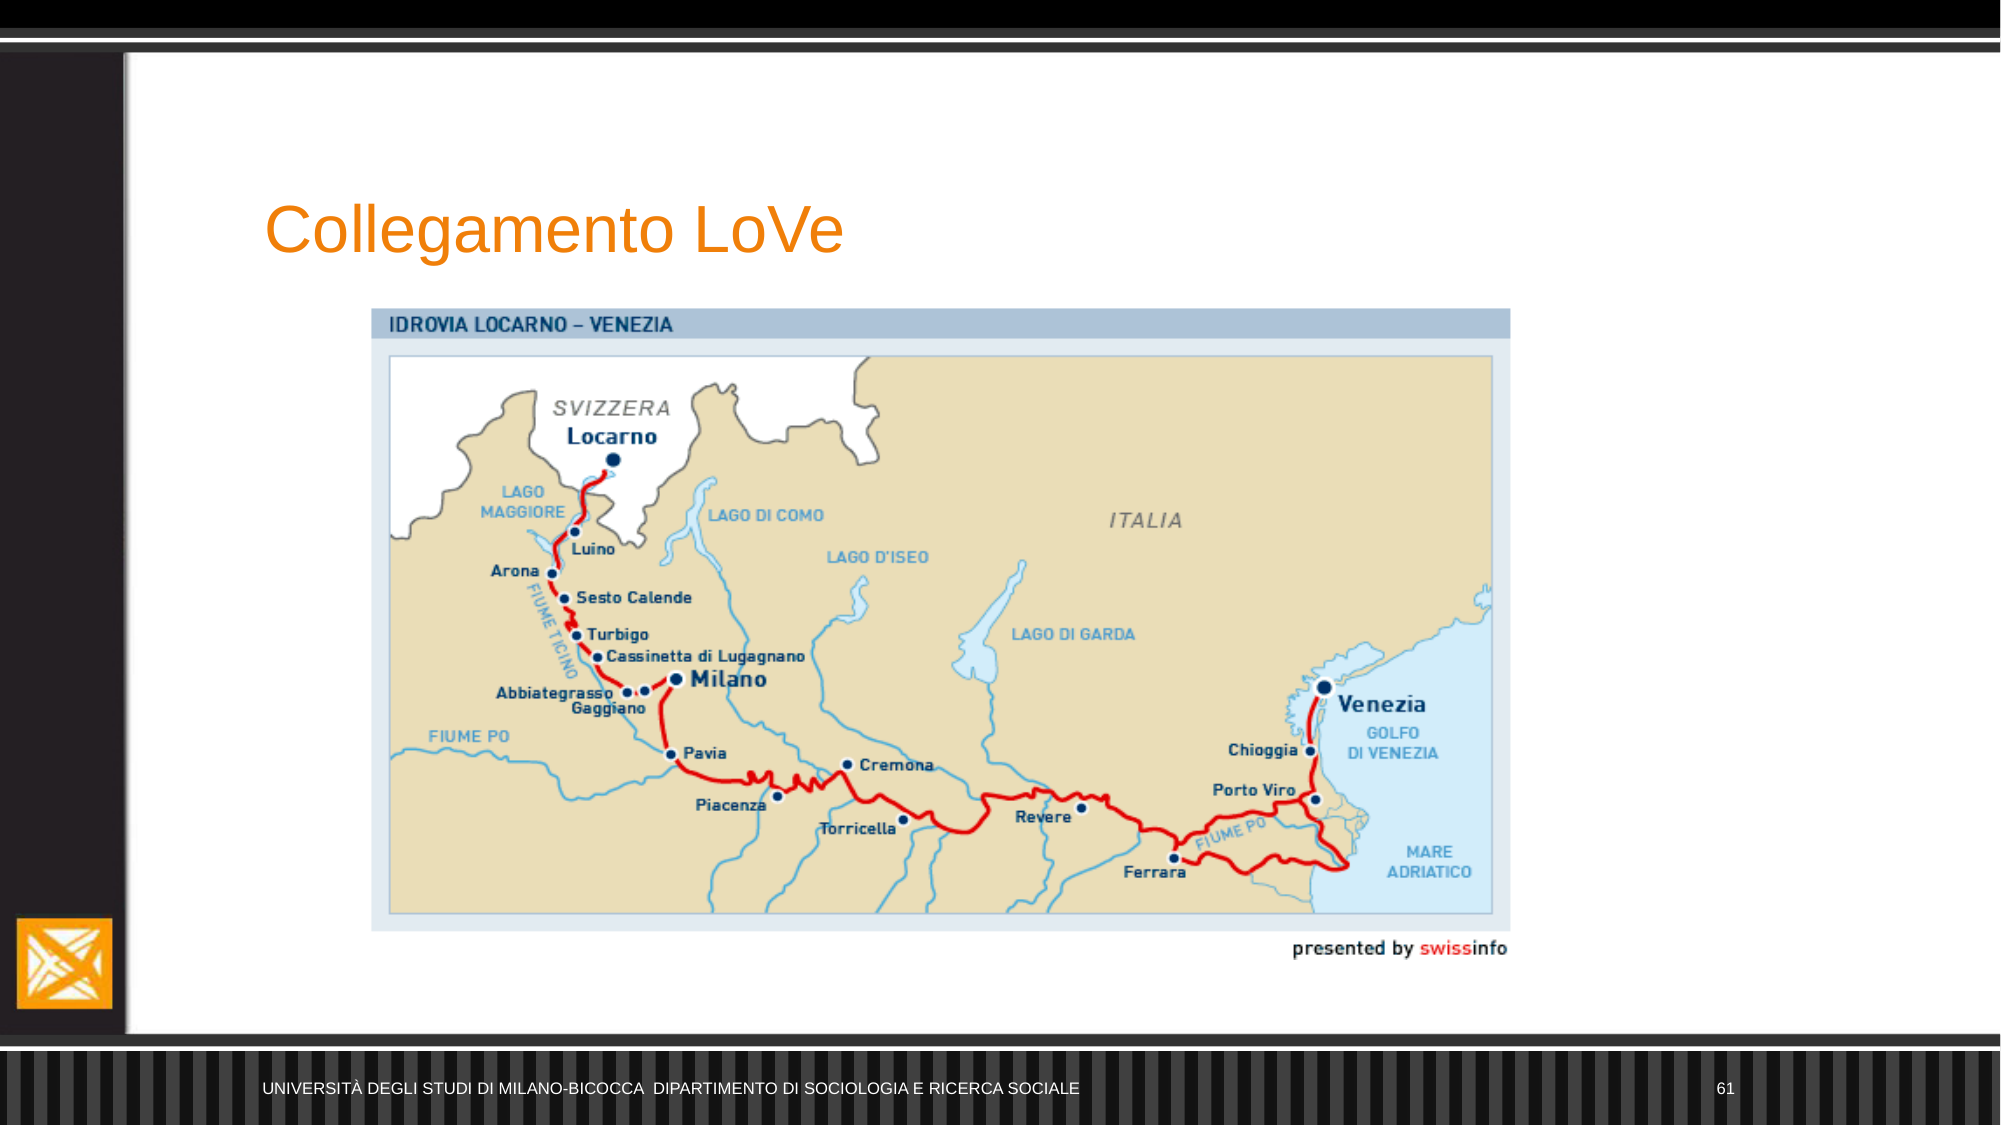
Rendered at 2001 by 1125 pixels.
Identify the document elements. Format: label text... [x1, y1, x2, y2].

footer Università degli Studi di Milano-Bicocca Dipartimento di Sociologia e Ricerca Sociale [247, 1069, 1243, 1107]
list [362, 297, 1517, 960]
title Collegamento LoVe [249, 99, 1751, 275]
picture [0, 53, 2001, 1034]
slide_number 61 [1596, 1069, 1751, 1107]
